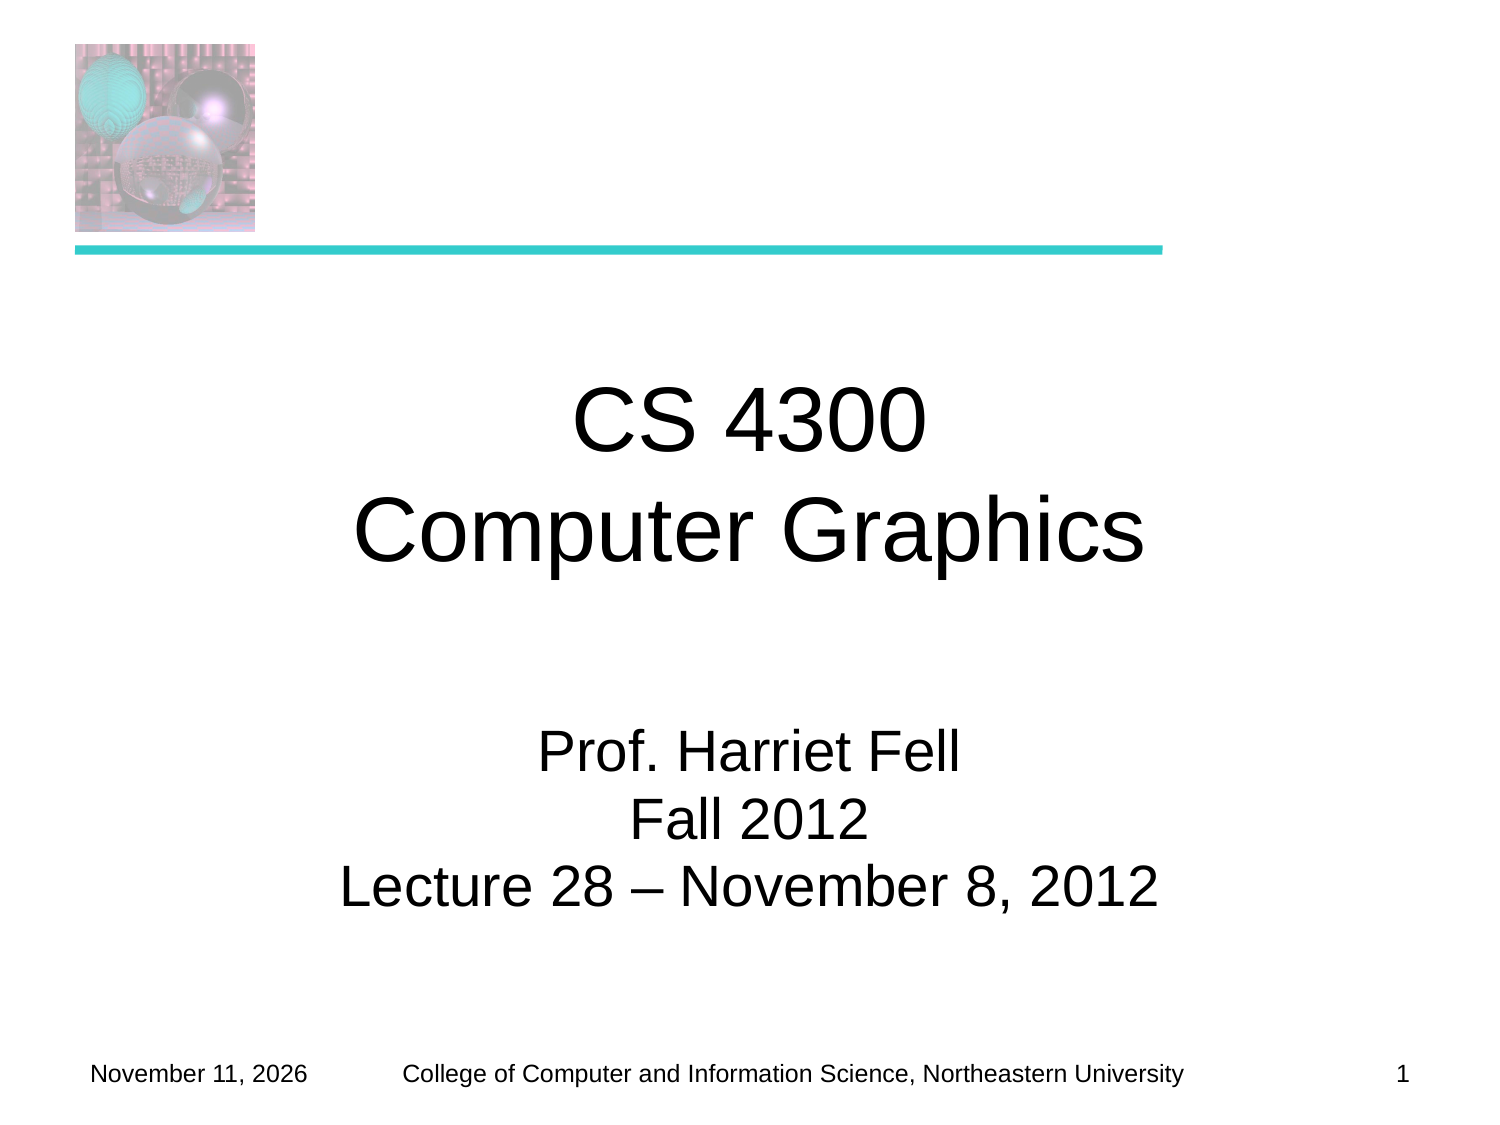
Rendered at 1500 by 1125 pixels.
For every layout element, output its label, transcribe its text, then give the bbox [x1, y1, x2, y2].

title CS 4300 Computer Graphics [112, 349, 1388, 591]
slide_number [74, 1049, 338, 1101]
subtitle Prof. Harriet Fell Fall 2012 Lecture 28 – November 8, 2012 [224, 637, 1276, 926]
picture [75, 44, 255, 232]
slide_number 1 [1299, 1049, 1426, 1103]
